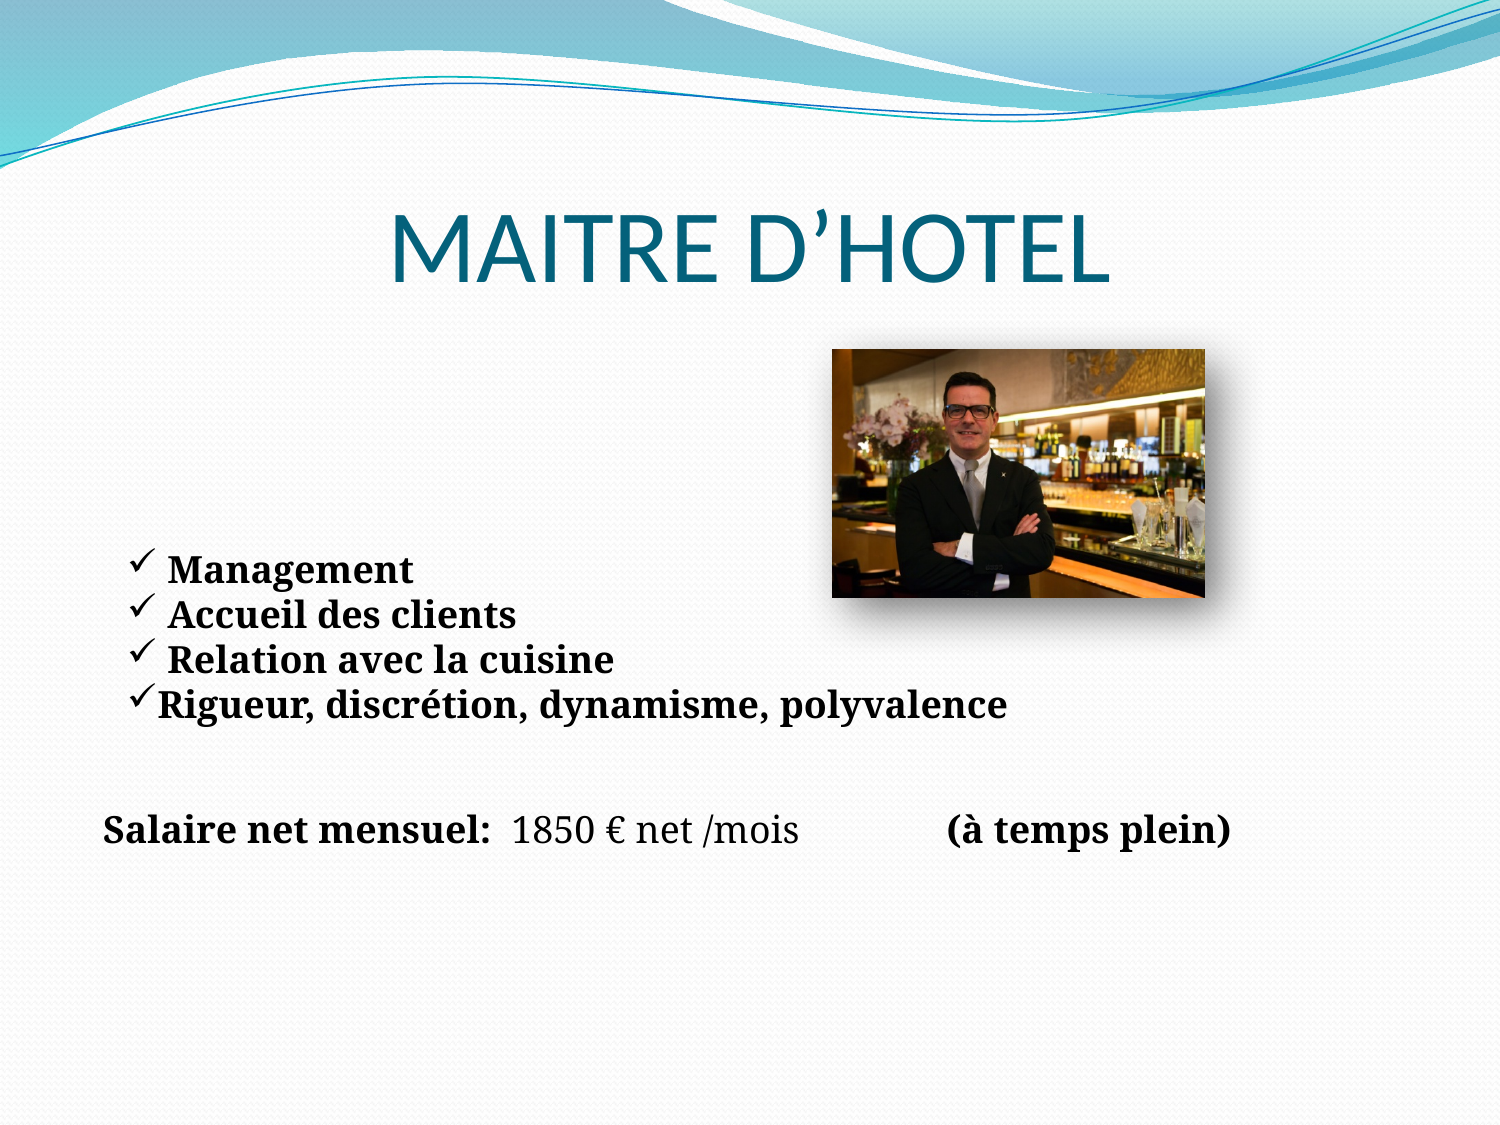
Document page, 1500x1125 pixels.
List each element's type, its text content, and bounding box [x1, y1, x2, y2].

text_box Salaire net mensuel: 1850 € net /mois (à temps plein) [88, 798, 1412, 904]
text_box Management Accueil des clients Relation avec la cuisine Rigueur, discrétion, dynamisme, polyvalence [112, 538, 1435, 734]
title MAITRE D’HOTEL [75, 115, 1425, 303]
text_box Inscription et renseignement de mon profil sur des sites dédiés… [825, 538, 1210, 610]
picture [832, 349, 1206, 599]
